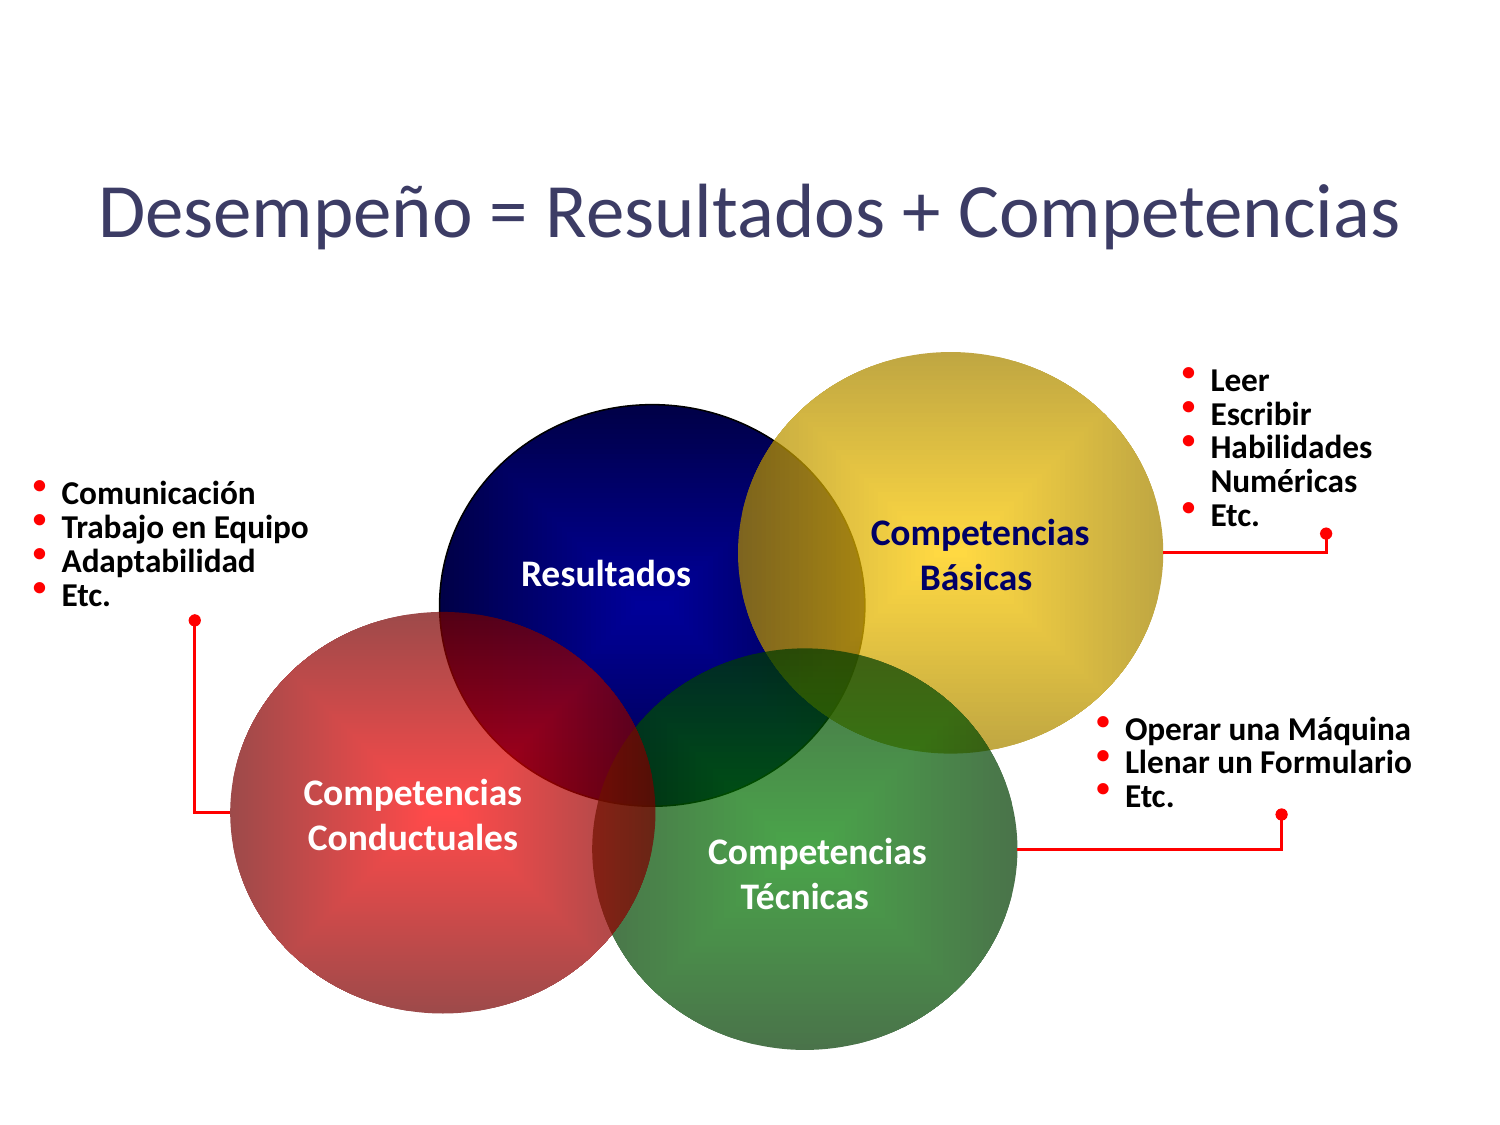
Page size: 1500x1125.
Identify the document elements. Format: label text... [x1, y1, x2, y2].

text_box Competencias Conductuales [231, 611, 656, 1014]
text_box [1017, 705, 1483, 862]
text_box Resultados [506, 541, 707, 601]
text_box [1162, 363, 1471, 566]
text_box Competencias Básicas [738, 352, 1163, 750]
title Desempeño = Resultados + Competencias [75, 149, 1425, 263]
text_box Competencias Técnicas [612, 648, 1017, 1050]
text_box [439, 404, 774, 726]
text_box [17, 469, 373, 826]
